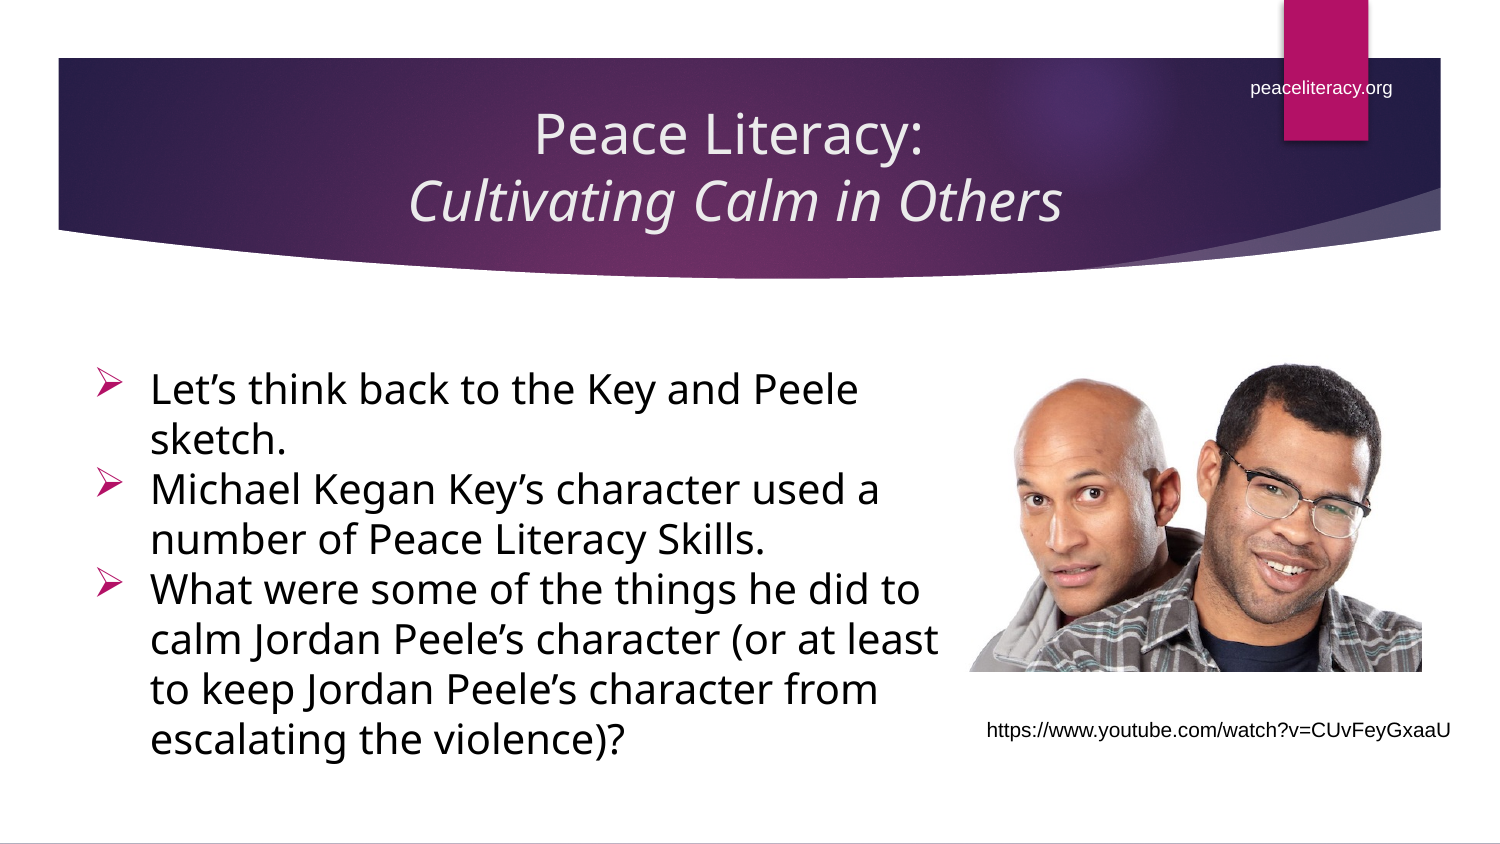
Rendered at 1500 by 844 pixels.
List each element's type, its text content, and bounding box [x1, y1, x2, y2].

picture [946, 354, 1422, 672]
text_box https://www.youtube.com/watch?v=CUvFeyGxaaU [971, 709, 1467, 749]
text_box Let’s think back to the Key and Peele sketch. Michael Kegan Key’s character used a number of Peace Literacy Skills. What were some of the things he did to calm Jordan Peele’s character (or at least to keep Jordan Peele’s character from escalating the violence)? [78, 355, 956, 770]
text_box peaceliteracy.org [1235, 68, 1408, 106]
picture [59, 58, 1440, 278]
title Peace Literacy: Cultivating Calm in Others [221, 132, 1251, 199]
